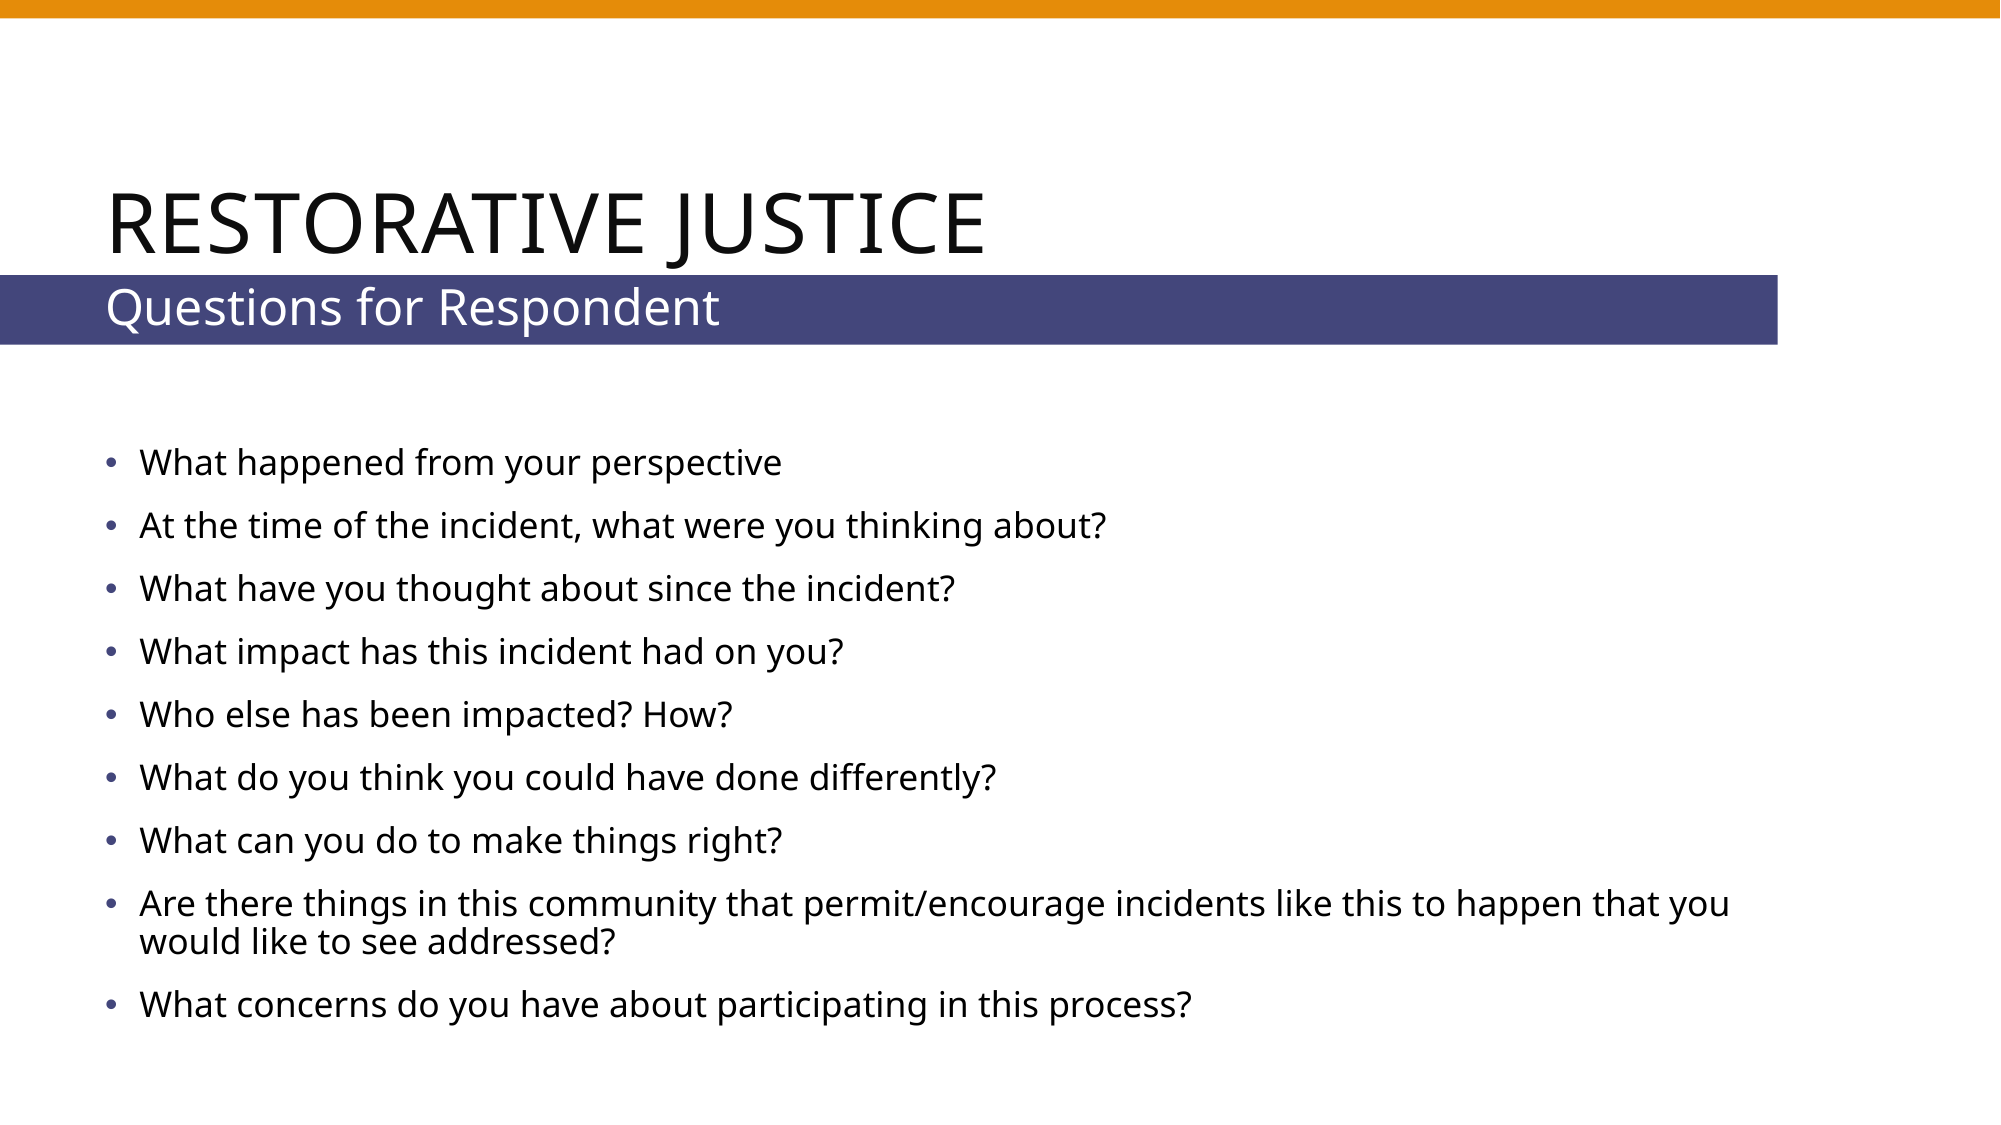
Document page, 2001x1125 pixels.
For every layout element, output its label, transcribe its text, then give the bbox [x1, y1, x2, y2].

list Questions for Respondent [0, 275, 1778, 345]
title Restorative Justice [90, 162, 1863, 279]
list What happened from your perspective At the time of the incident, what were you thinking about? What have you thought about since the incident? What impact has this incident had on you? Who else has been impacted? How? What do you think you could have done differently? What can you do to make things right? Are there things in this community that permit/encourage incidents like this to happen that you would like to see addressed? What concerns do you have about participating in this process? [90, 437, 1778, 1038]
